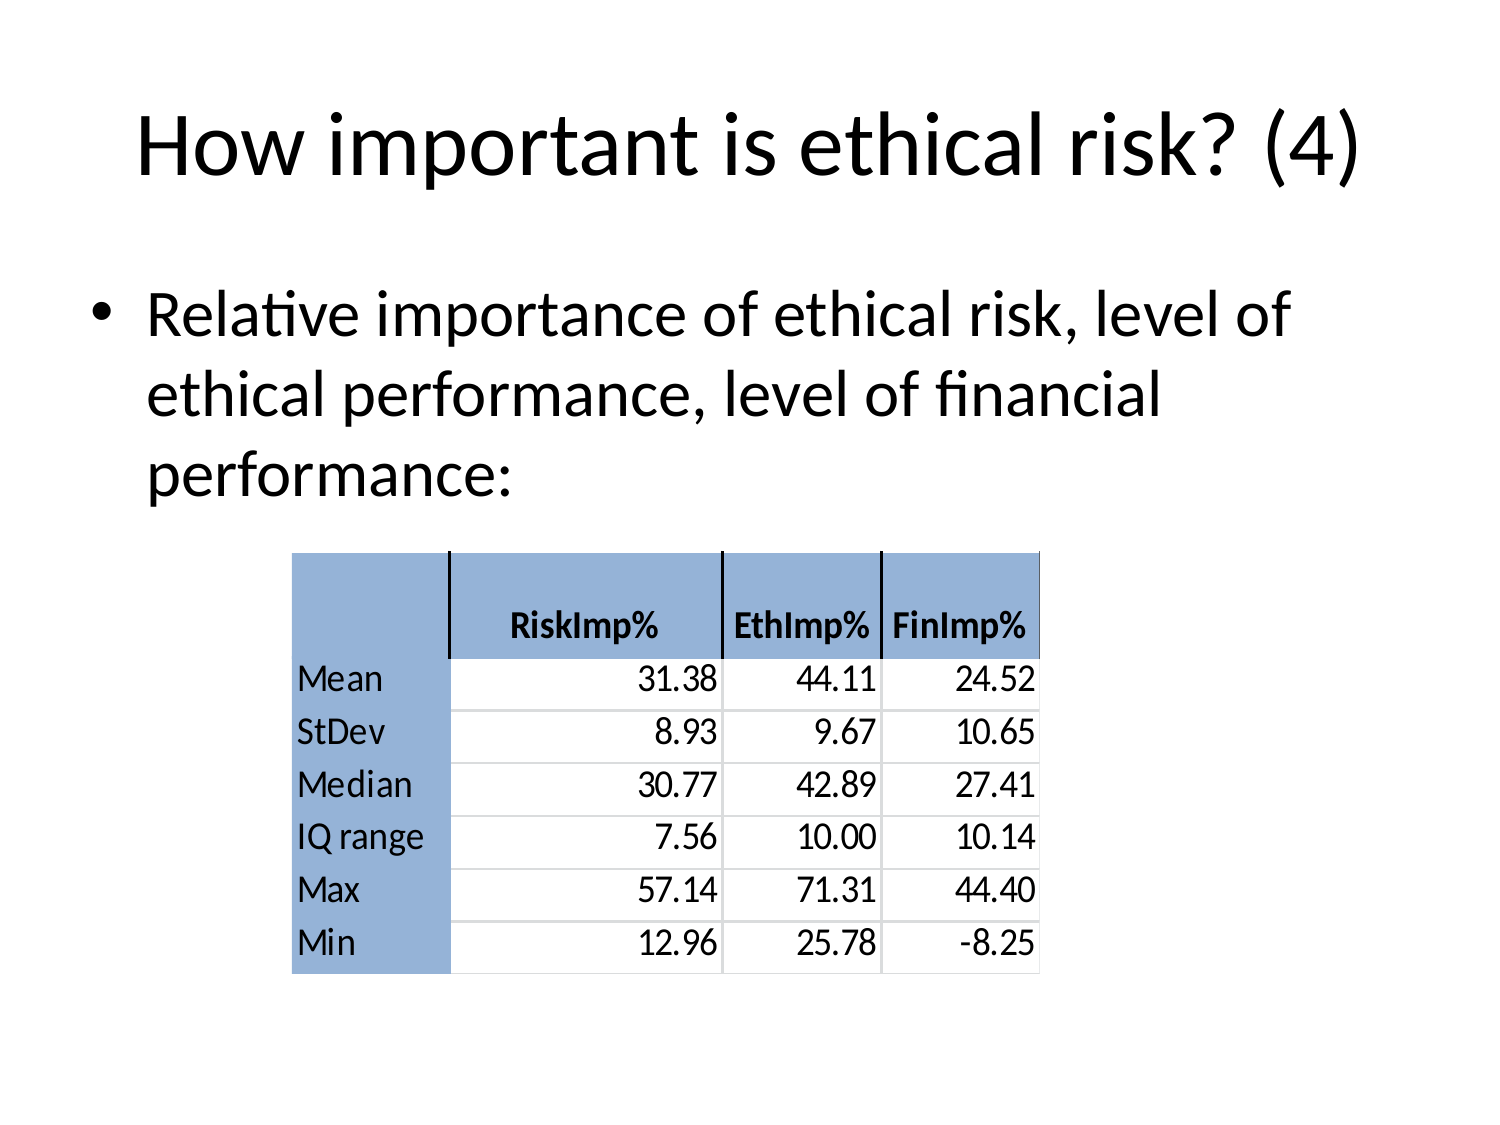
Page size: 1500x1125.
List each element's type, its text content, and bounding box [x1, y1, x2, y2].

title How important is ethical risk? (4) [75, 45, 1425, 233]
list Relative importance of ethical risk, level of ethical performance, level of financial performance: [75, 262, 1425, 1005]
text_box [289, 550, 1043, 977]
